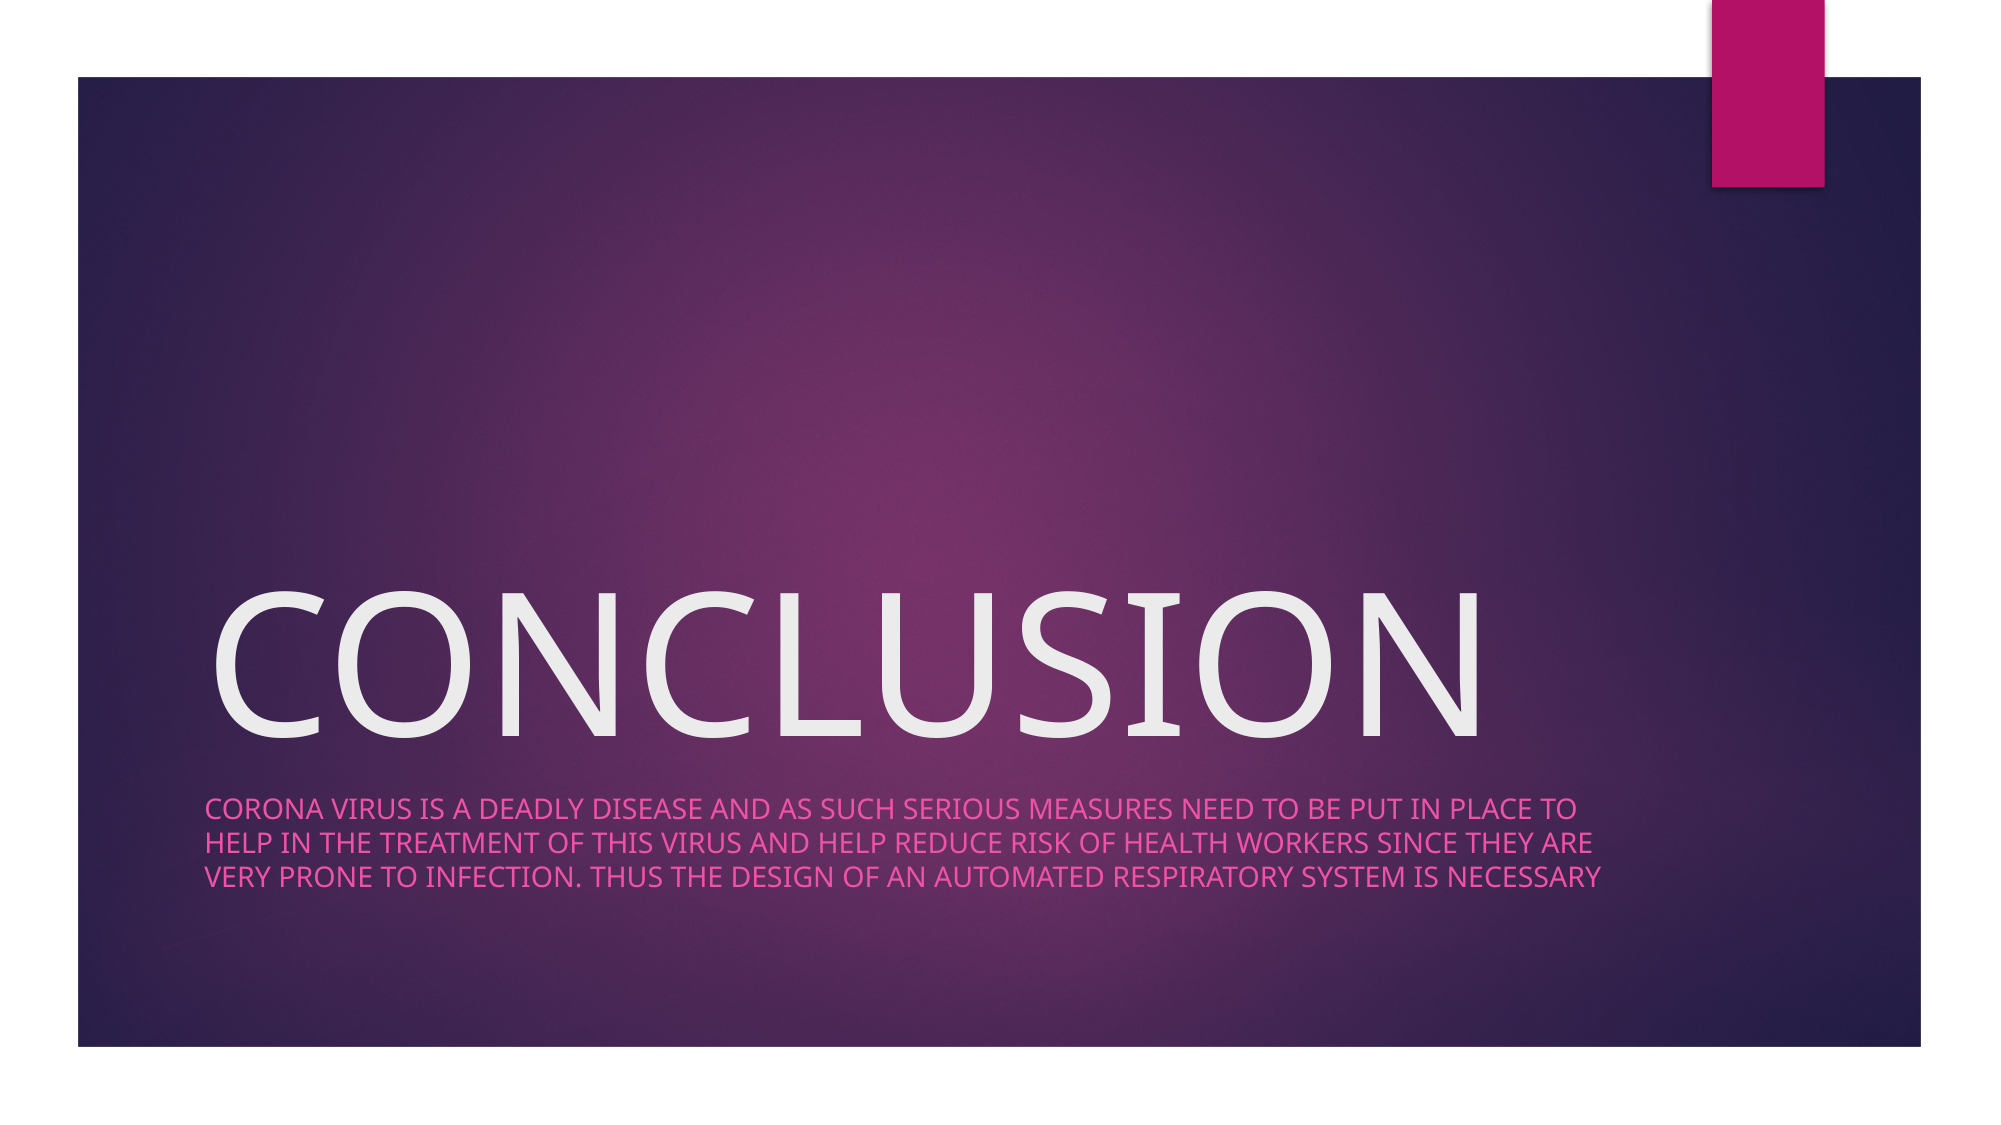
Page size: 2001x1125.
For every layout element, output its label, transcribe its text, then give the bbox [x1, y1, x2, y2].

subtitle Corona virus is a deadly disease and as such serious measures need to be put in place to help in the treatment of this virus and help reduce risk of health workers since they are very prone to infection. Thus the design of an automated respiratory system is necessary [189, 783, 1638, 925]
title CONCLUSION [189, 344, 1638, 783]
